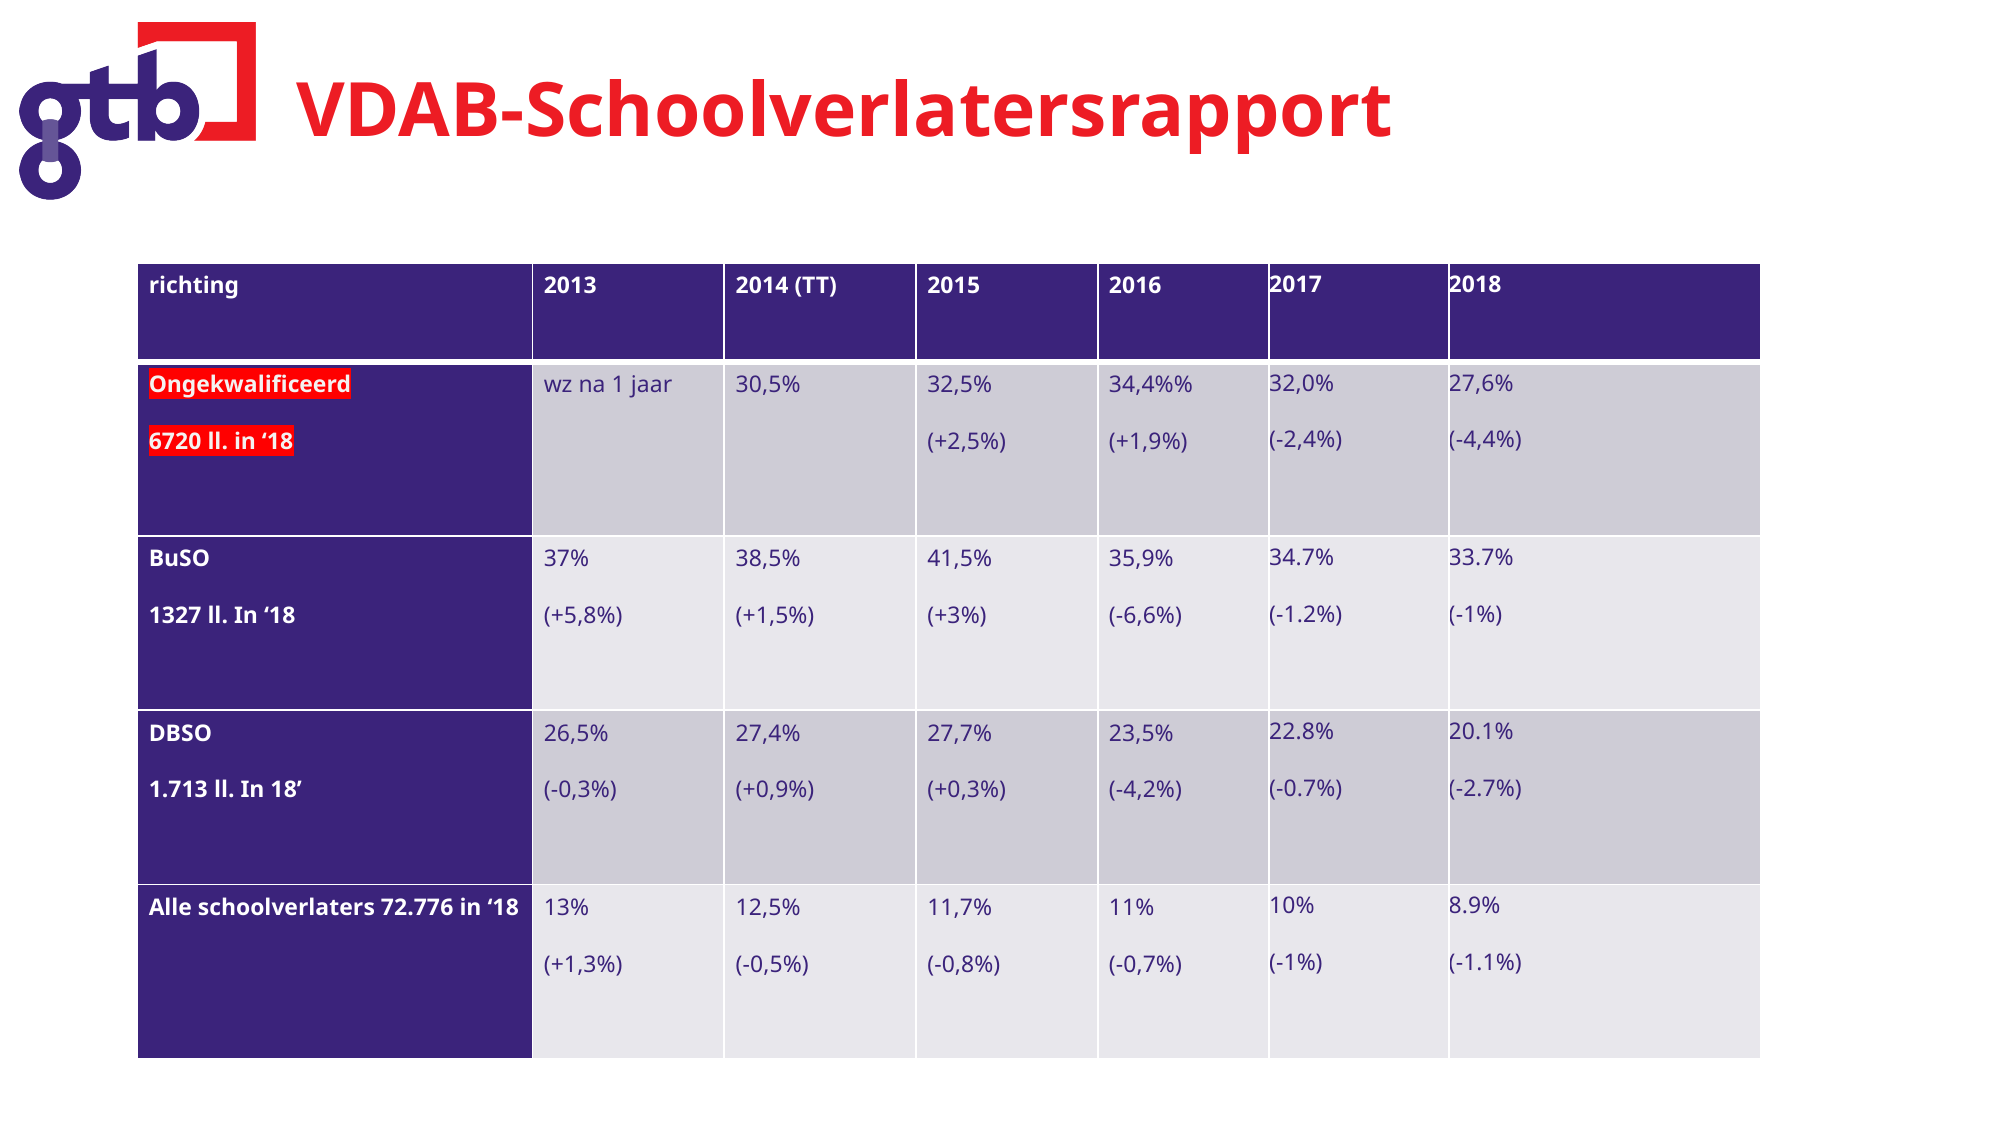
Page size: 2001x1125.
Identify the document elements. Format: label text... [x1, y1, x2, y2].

table_cell 22.8% (-0.7%) [1270, 711, 1448, 884]
table_cell 27,7% (+0,3%) [917, 711, 1097, 884]
table_cell DBSO 1.713 ll. In 18’ [138, 711, 532, 884]
table_cell 32,5% (+2,5%) [917, 365, 1097, 535]
table_header 2013 [533, 264, 723, 359]
title VDAB-Schoolverlatersrapport [281, 21, 1863, 160]
table_header 2016 [1099, 264, 1268, 359]
table_cell Ongekwalificeerd 6720 ll. in ‘18 [138, 365, 532, 535]
table_cell 26,5% (-0,3%) [533, 711, 723, 884]
table_cell 34,4%% (+1,9%) [1099, 365, 1268, 535]
table_cell 11,7% (-0,8%) [917, 885, 1097, 1058]
table_cell 8.9% (-1.1%) [1450, 885, 1760, 1058]
table_cell 27,6% (-4,4%) [1450, 365, 1760, 535]
table_cell 41,5% (+3%) [917, 537, 1097, 709]
table_cell 23,5% (-4,2%) [1099, 711, 1268, 884]
table_cell 35,9% (-6,6%) [1099, 537, 1268, 709]
table_cell 33.7% (-1%) [1450, 537, 1760, 709]
table_cell 27,4% (+0,9%) [725, 711, 915, 884]
table_cell 12,5% (-0,5%) [725, 885, 915, 1058]
table_cell BuSO 1327 ll. In ‘18 [138, 537, 532, 709]
picture [19, 22, 256, 200]
table_header richting [138, 264, 532, 359]
table_header 2015 [917, 264, 1097, 359]
table_header 2014 (TT) [725, 264, 915, 359]
table_cell 34.7% (-1.2%) [1270, 537, 1448, 709]
table_cell 32,0% (-2,4%) [1270, 365, 1448, 535]
table_cell 13% (+1,3%) [533, 885, 723, 1058]
table_cell 11% (-0,7%) [1099, 885, 1268, 1058]
table_header 2018 [1450, 264, 1760, 359]
table_cell 20.1% (-2.7%) [1450, 711, 1760, 884]
table_cell 38,5% (+1,5%) [725, 537, 915, 709]
table_cell 37% (+5,8%) [533, 537, 723, 709]
table_cell Alle schoolverlaters 72.776 in ‘18 [138, 885, 532, 1058]
table_cell wz na 1 jaar [533, 365, 723, 535]
table_header 2017 [1270, 264, 1448, 359]
table_cell 10% (-1%) [1270, 885, 1448, 1058]
table_cell 30,5% [725, 365, 915, 535]
